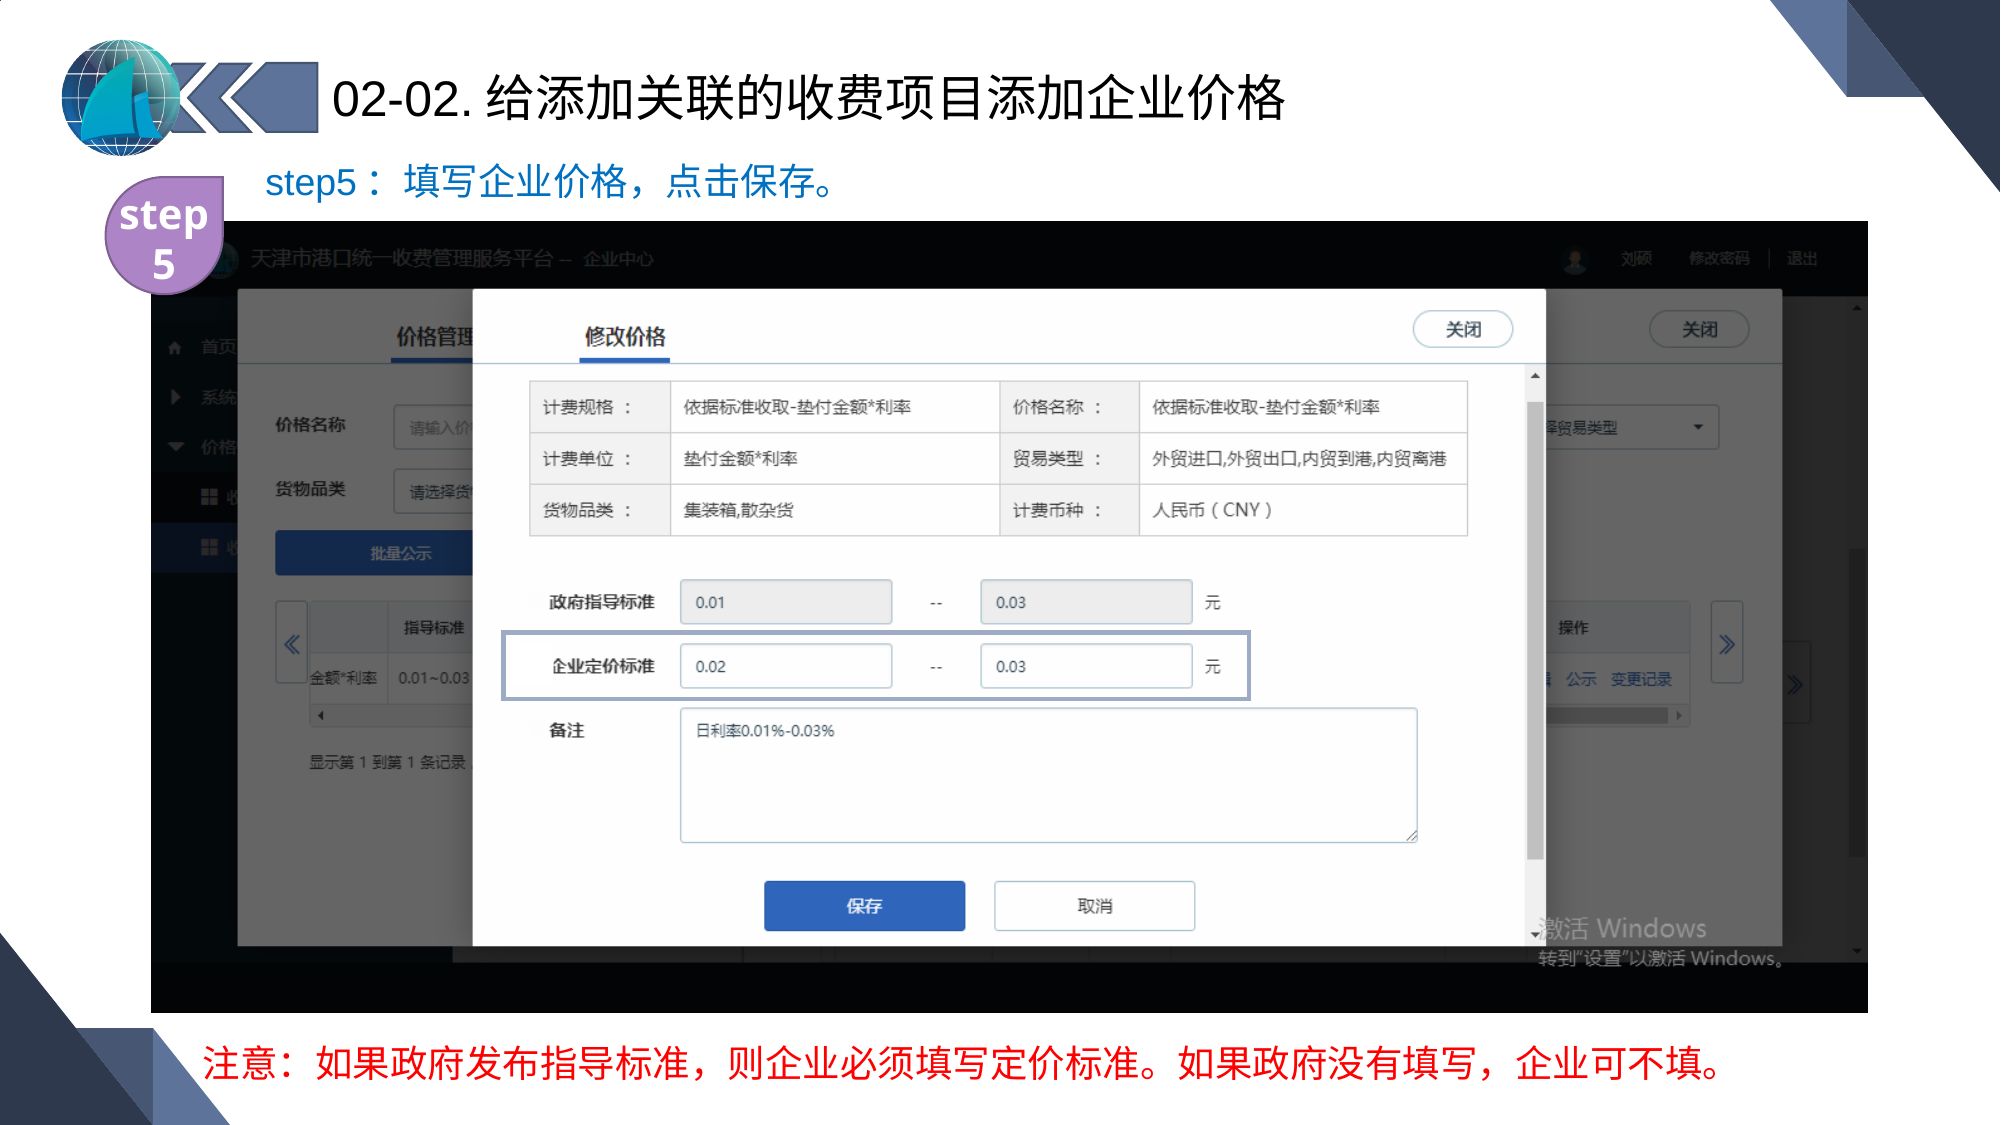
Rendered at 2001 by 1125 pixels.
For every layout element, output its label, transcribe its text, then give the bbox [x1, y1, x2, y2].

text_box 02-02.给添加关联的收费项目添加企业价格 [317, 58, 1672, 134]
text_box [205, 176, 224, 180]
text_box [205, 62, 318, 132]
picture [151, 221, 1868, 1014]
text_box step5：填写企业价格，点击保存。 [250, 150, 1350, 210]
text_box 注意：如果政府发布指导标准，则企业必须填写定价标准。如果政府没有填写，企业可不填。 [188, 1032, 1756, 1093]
picture [35, 12, 205, 181]
text_box step 5 [82, 180, 246, 296]
